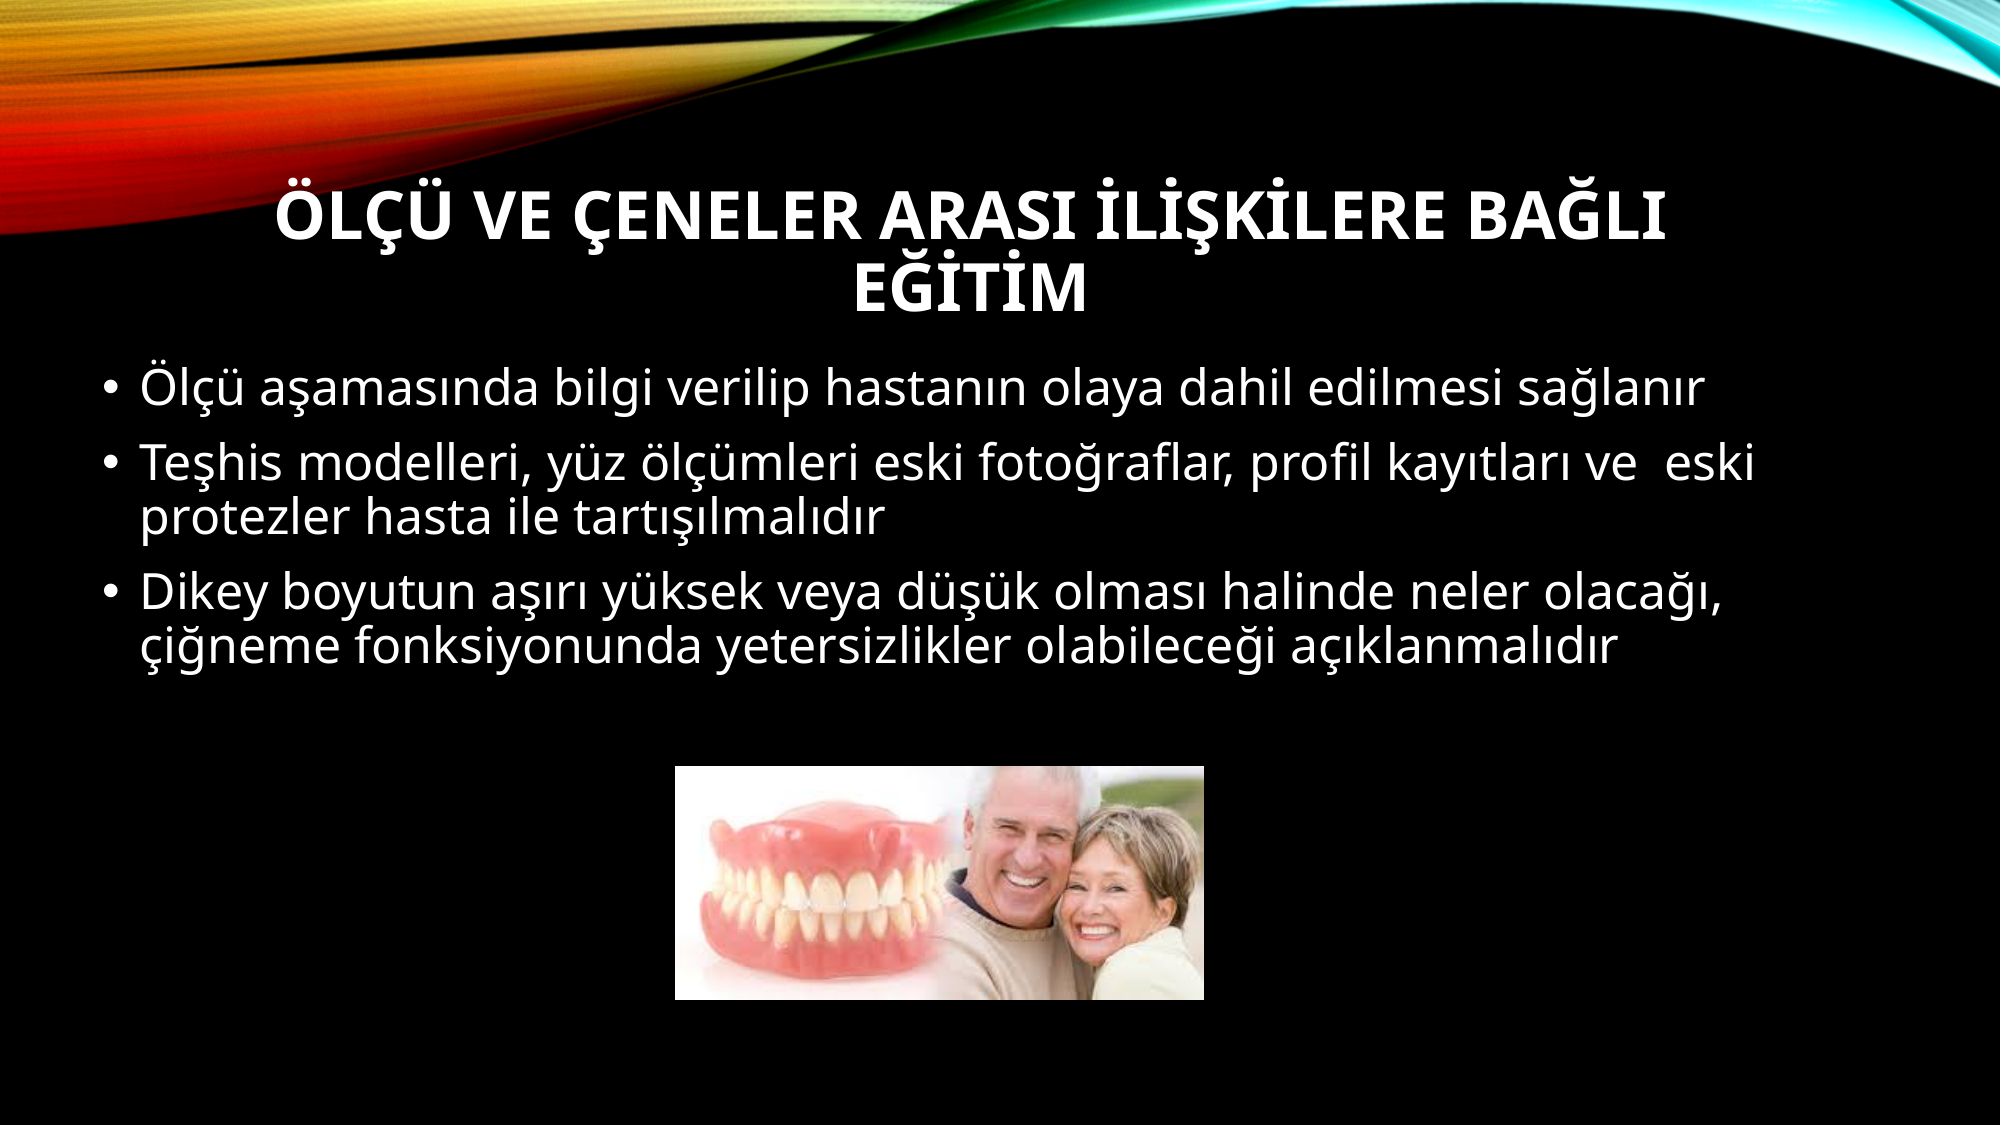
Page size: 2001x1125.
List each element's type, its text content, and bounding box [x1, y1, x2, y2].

list Ölçü aşamasında bilgi verilip hastanın olaya dahil edilmesi sağlanır Teşhis modelleri, yüz ölçümleri eski fotoğraflar, profil kayıtları ve eski protezler hasta ile tartışılmalıdır Dikey boyutun aşırı yüksek veya düşük olması halinde neler olacağı, çiğneme fonksiyonunda yetersizlikler olabileceği açıklanmalıdır [86, 354, 1862, 1015]
picture [674, 766, 1204, 1000]
title Ölçü ve çeneler arası ilişkilere bağlı eğitim [156, 147, 1786, 354]
picture [0, 0, 2000, 237]
